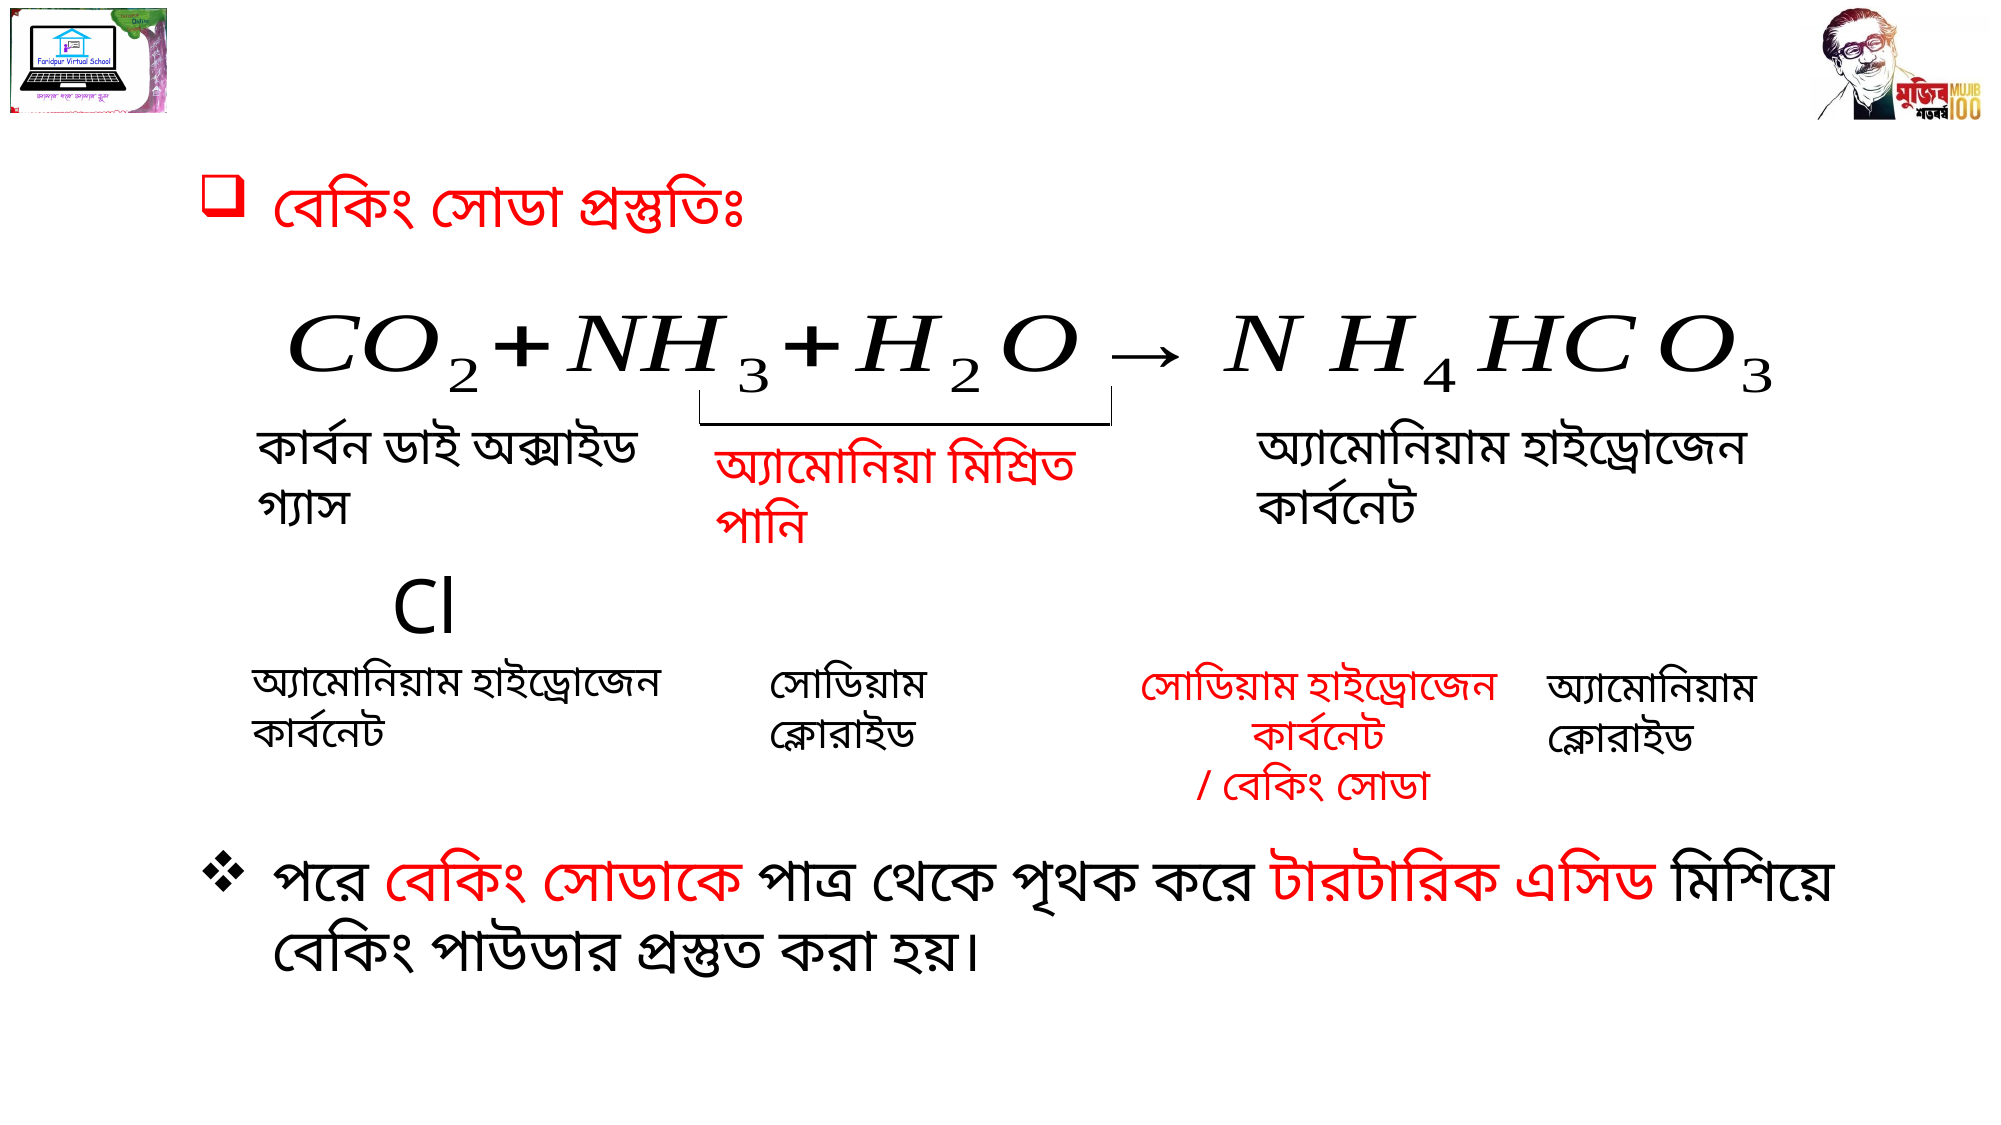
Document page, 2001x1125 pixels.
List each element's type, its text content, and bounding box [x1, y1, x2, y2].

text_box পরে বেকিং সোডাকে পাত্র থেকে পৃথক করে টারটারিক এসিড মিশিয়ে বেকিং পাউডার প্রস্তুত করা হয়। [182, 835, 1878, 991]
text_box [242, 297, 1802, 503]
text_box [237, 550, 1864, 768]
picture [1801, 6, 1990, 120]
picture [10, 8, 167, 113]
text_box বেকিং সোডা প্রস্তুতিঃ [182, 161, 816, 247]
